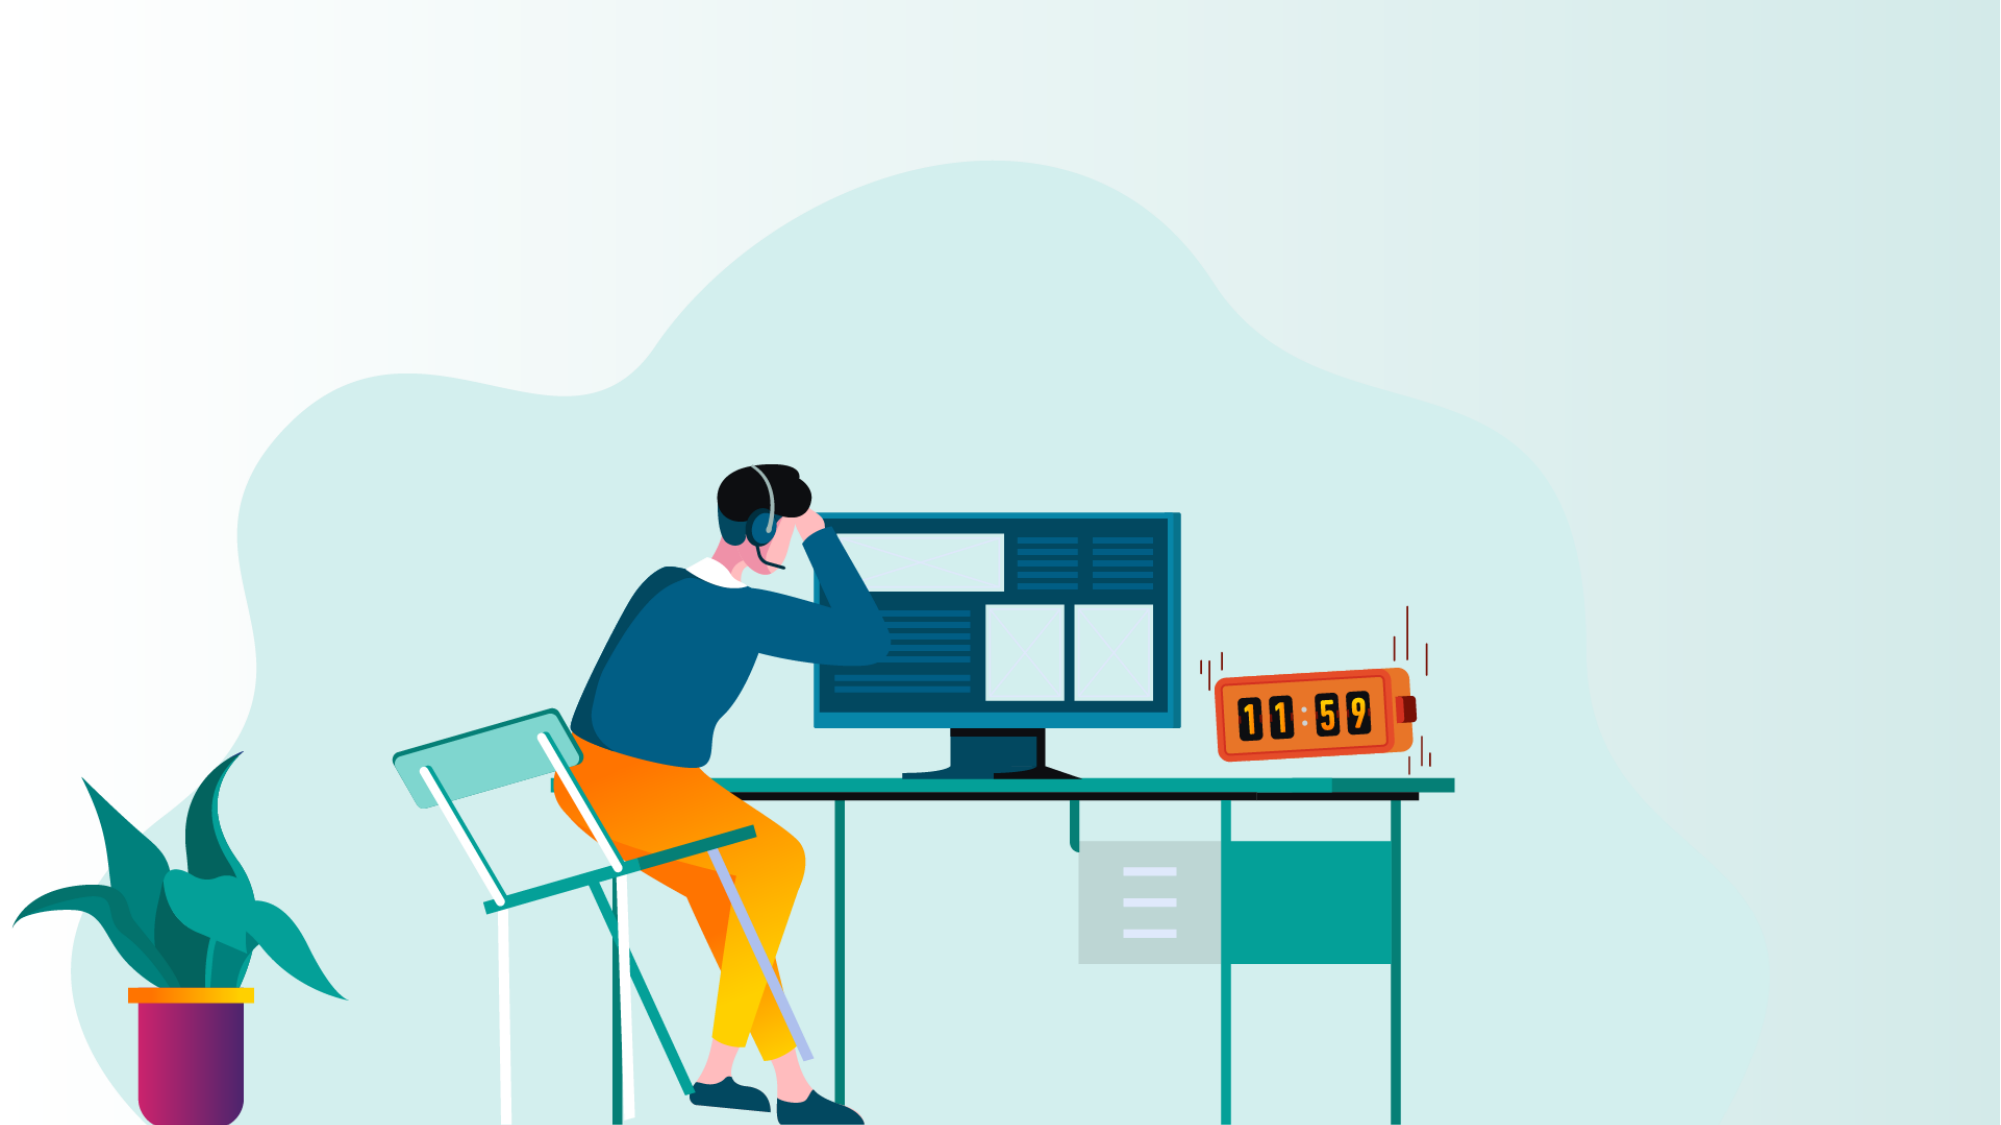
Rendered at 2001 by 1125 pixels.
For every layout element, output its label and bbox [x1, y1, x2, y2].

list [0, 0, 2000, 1125]
